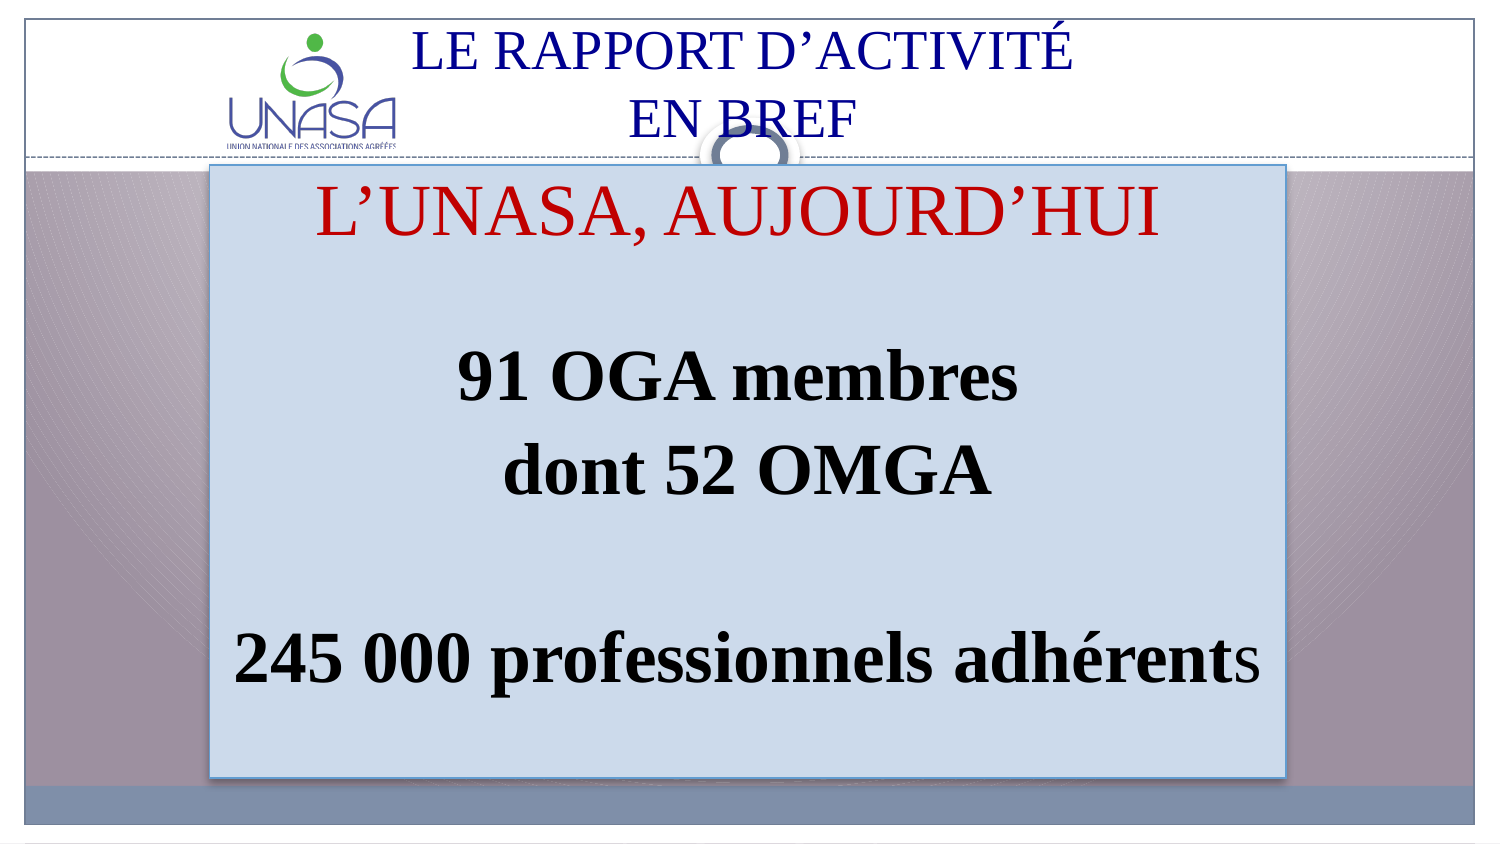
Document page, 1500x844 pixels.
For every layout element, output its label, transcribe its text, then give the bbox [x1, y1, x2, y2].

picture [226, 31, 396, 149]
title LE RAPPORT D’ACTIVITÉ EN BREF [398, 86, 1257, 157]
list L’UNASA, AUJOURD’HUI 91 OGA membres dont 52 OMGA 245 000 professionnels adhérents [209, 164, 1287, 779]
